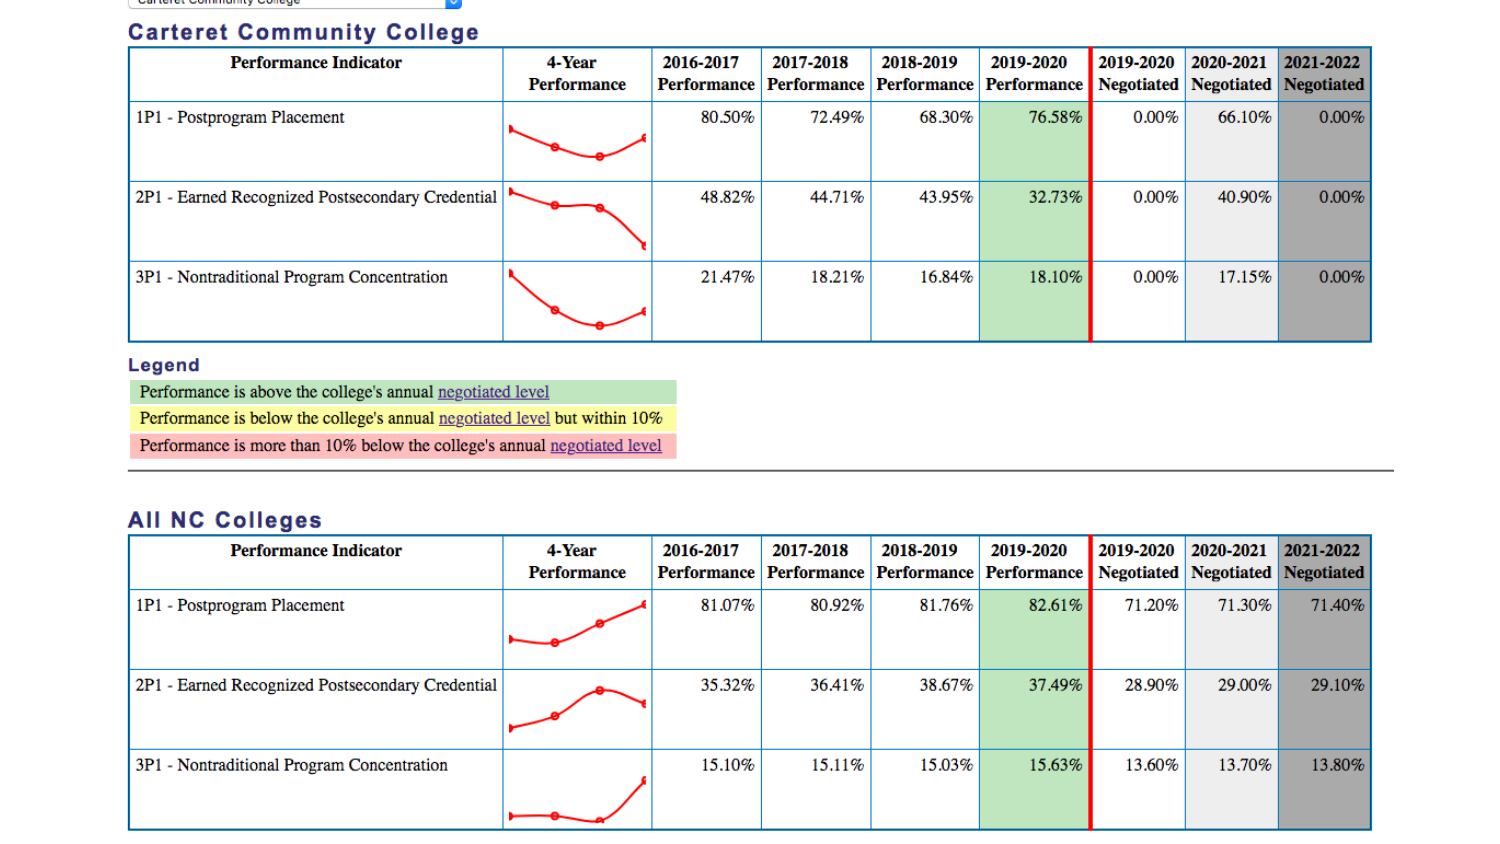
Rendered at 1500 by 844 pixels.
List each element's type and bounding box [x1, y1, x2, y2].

picture [106, 0, 1394, 844]
